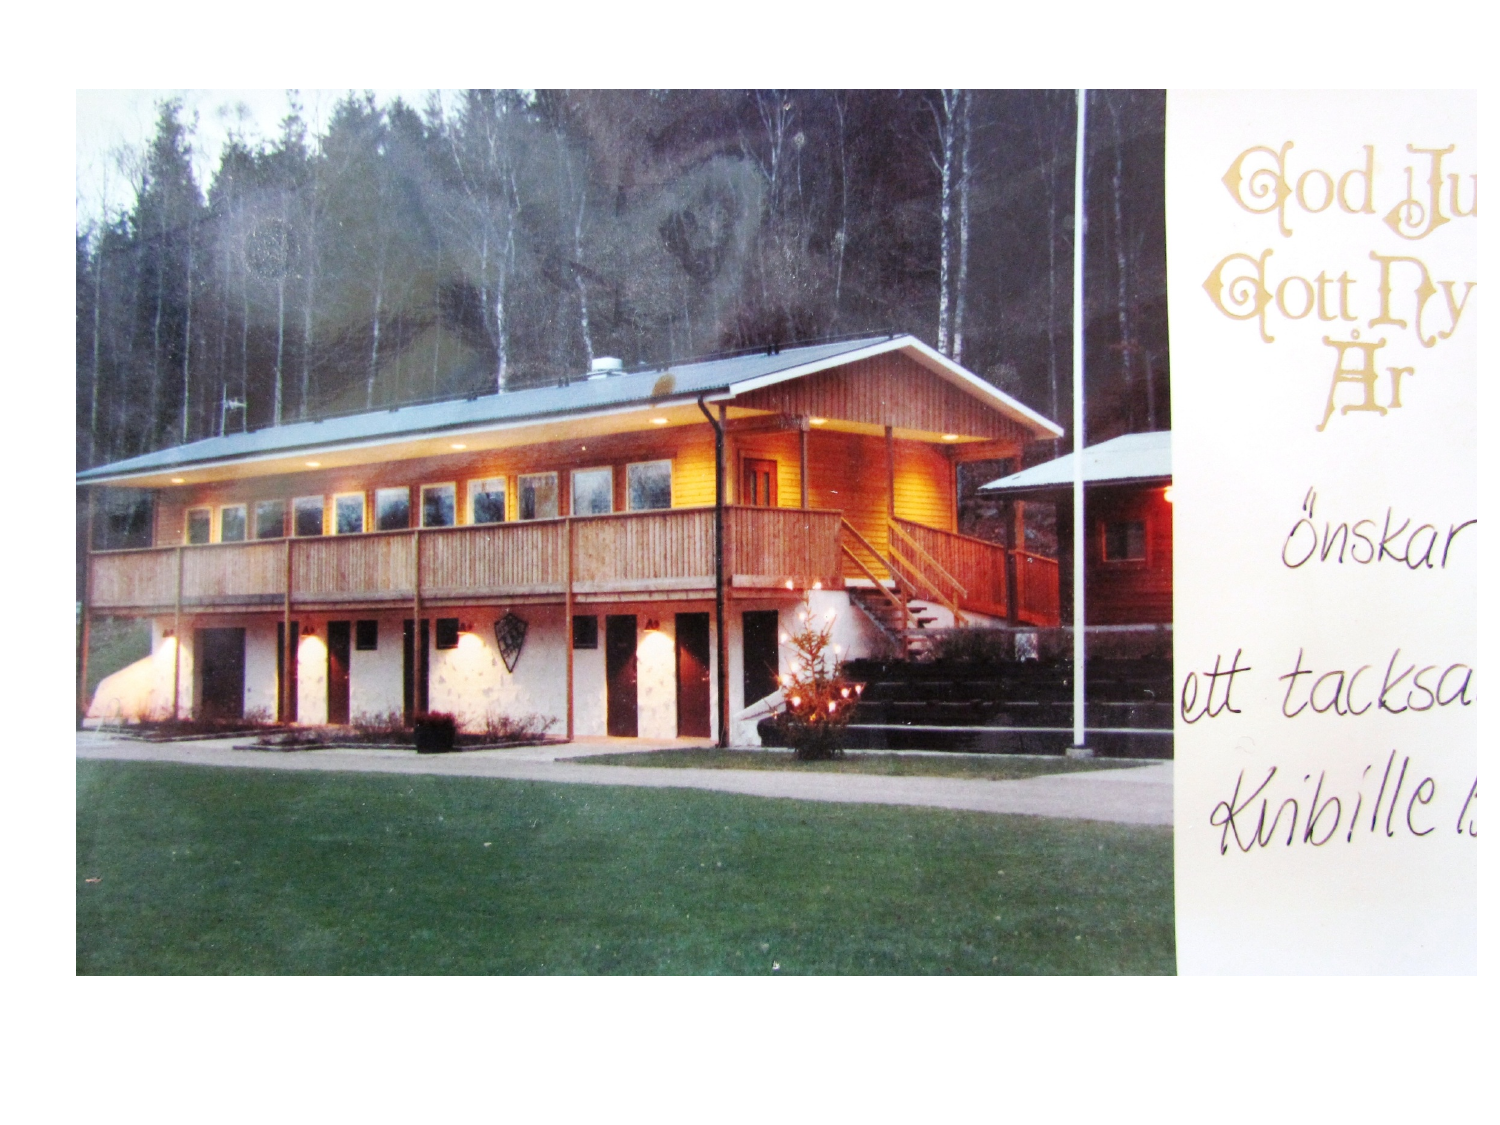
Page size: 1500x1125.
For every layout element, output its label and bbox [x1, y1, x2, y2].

picture [76, 89, 1477, 976]
